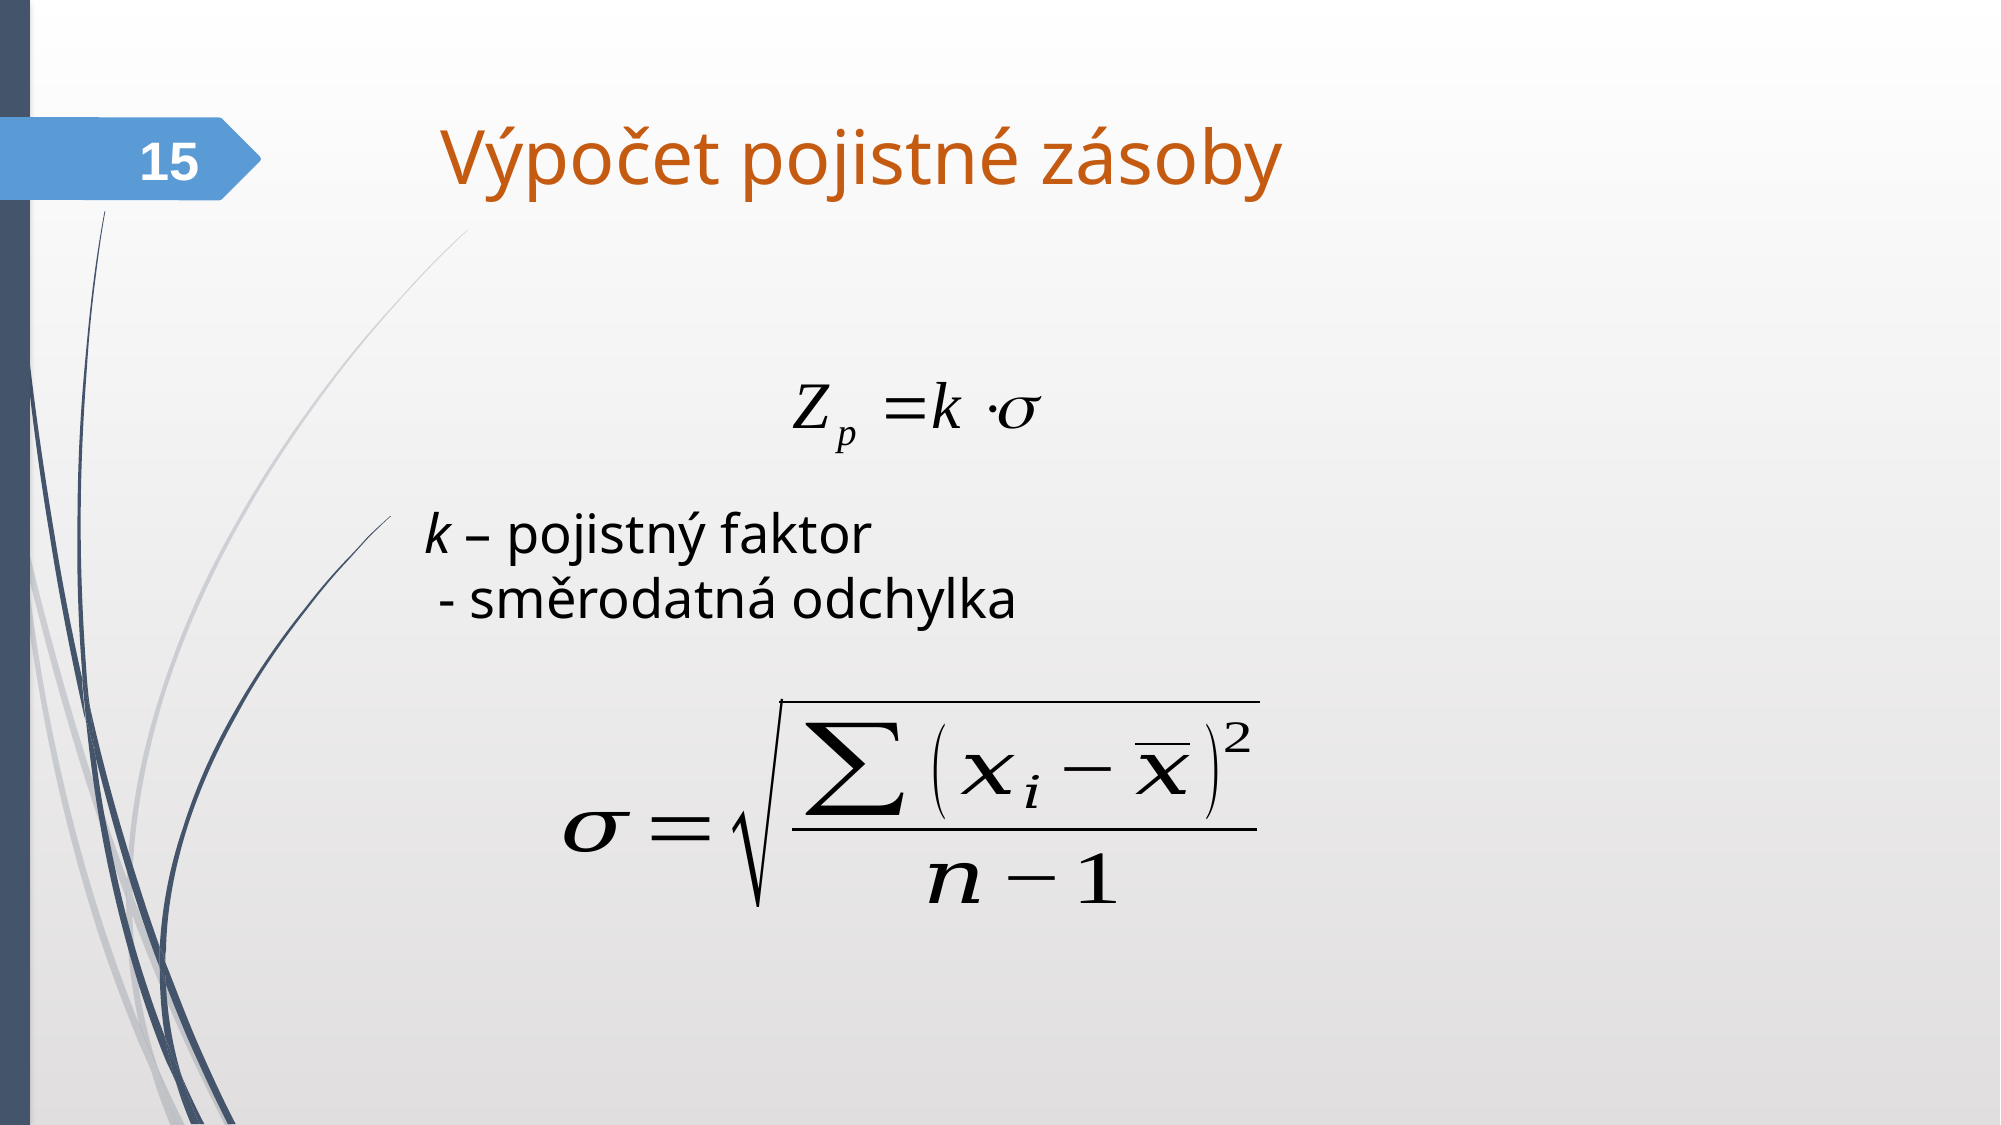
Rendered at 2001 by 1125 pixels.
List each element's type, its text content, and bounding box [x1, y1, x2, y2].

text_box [780, 361, 1059, 468]
slide_number 15 [87, 129, 216, 190]
text_box Výpočet pojistné zásoby [425, 102, 1888, 313]
